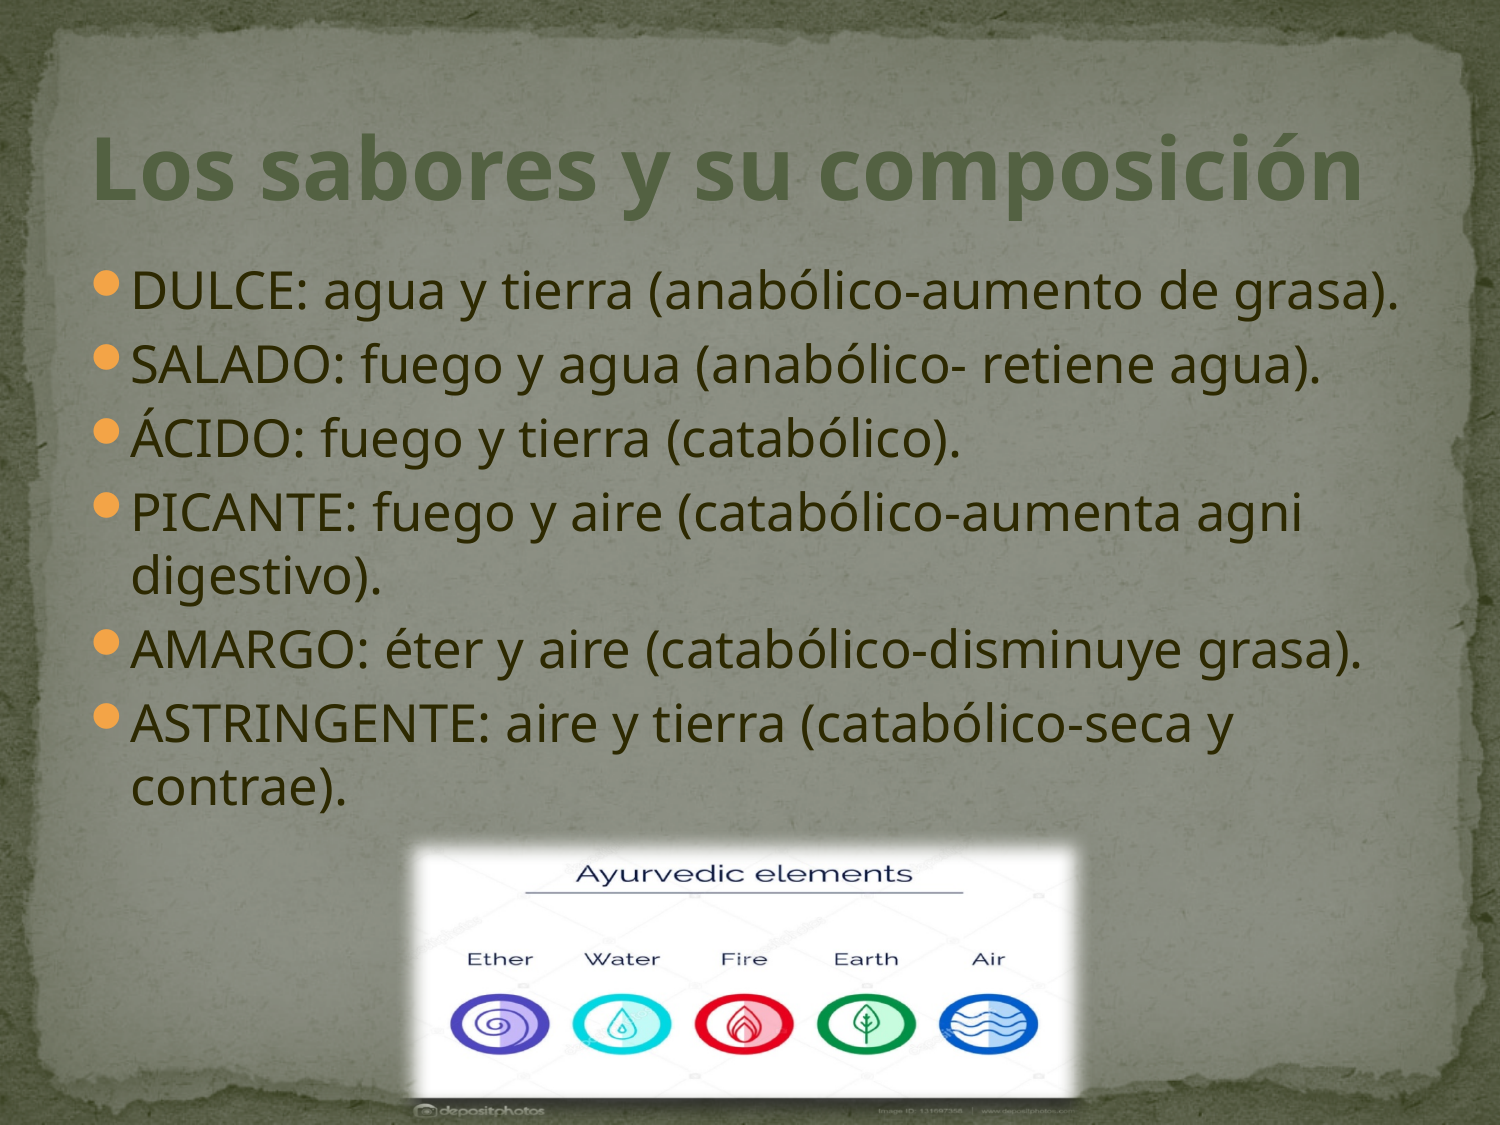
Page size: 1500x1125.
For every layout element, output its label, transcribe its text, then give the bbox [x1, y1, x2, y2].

title Los sabores y su composición [74, 24, 1425, 225]
list DULCE: agua y tierra (anabólico-aumento de grasa). SALADO: fuego y agua (anabólico- retiene agua). ÁCIDO: fuego y tierra (catabólico). PICANTE: fuego y aire (catabólico-aumenta agni digestivo). AMARGO: éter y aire (catabólico-disminuye grasa). ASTRINGENTE: aire y tierra (catabólico-seca y contrae). [75, 249, 1425, 846]
picture [396, 831, 1093, 1125]
